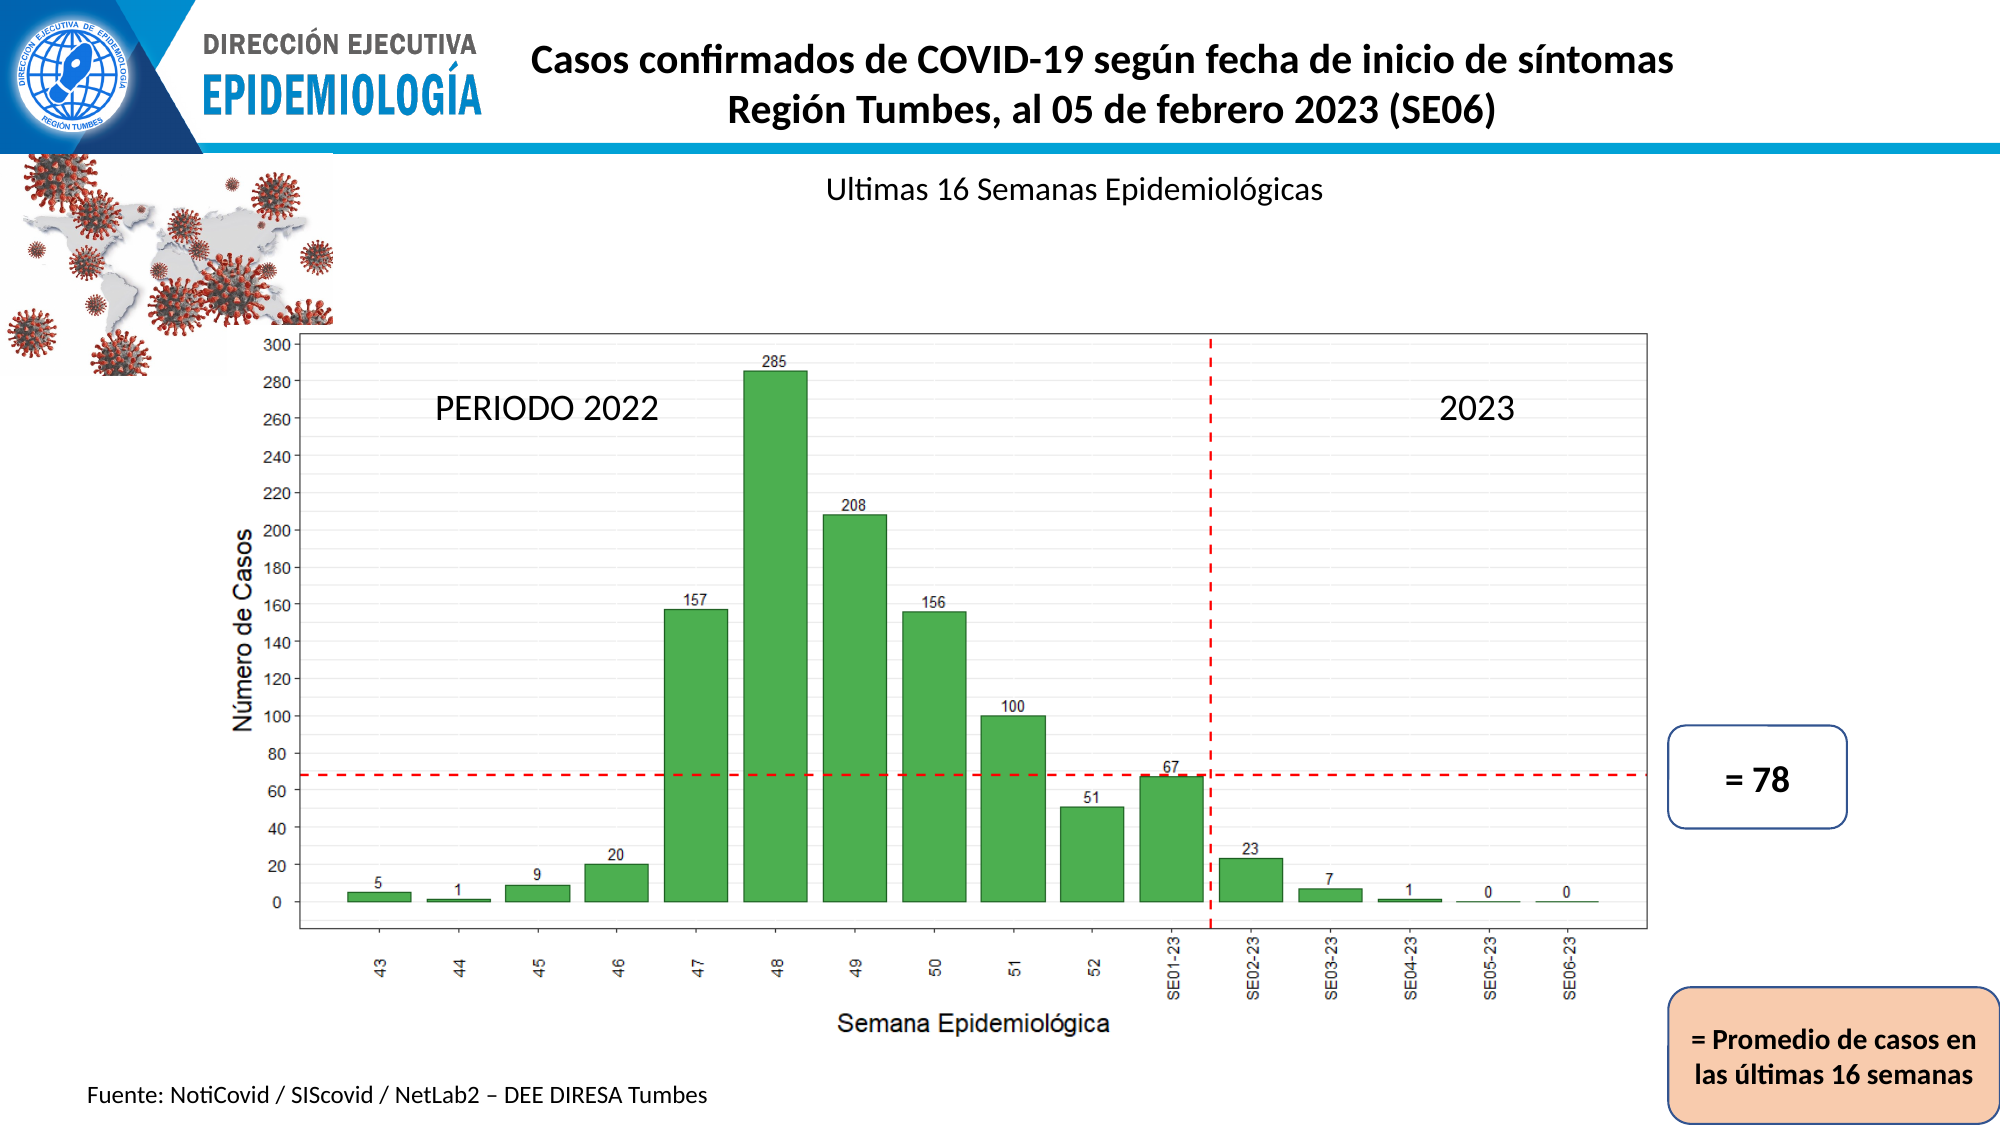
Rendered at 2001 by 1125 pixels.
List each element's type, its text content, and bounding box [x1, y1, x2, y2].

text_box Casos confirmados de COVID-19 según fecha de inicio de síntomas Región Tumbes, al 05 de febrero 2023 (SE06) [516, 24, 1700, 140]
picture [0, 0, 1656, 1038]
text_box [333, 142, 2000, 155]
text_box Ultimas 16 Semanas Epidemiológicas [790, 159, 1360, 215]
text_box Fuente: NotiCovid / SIScovid / NetLab2 – DEE DIRESA Tumbes [72, 1071, 1228, 1116]
